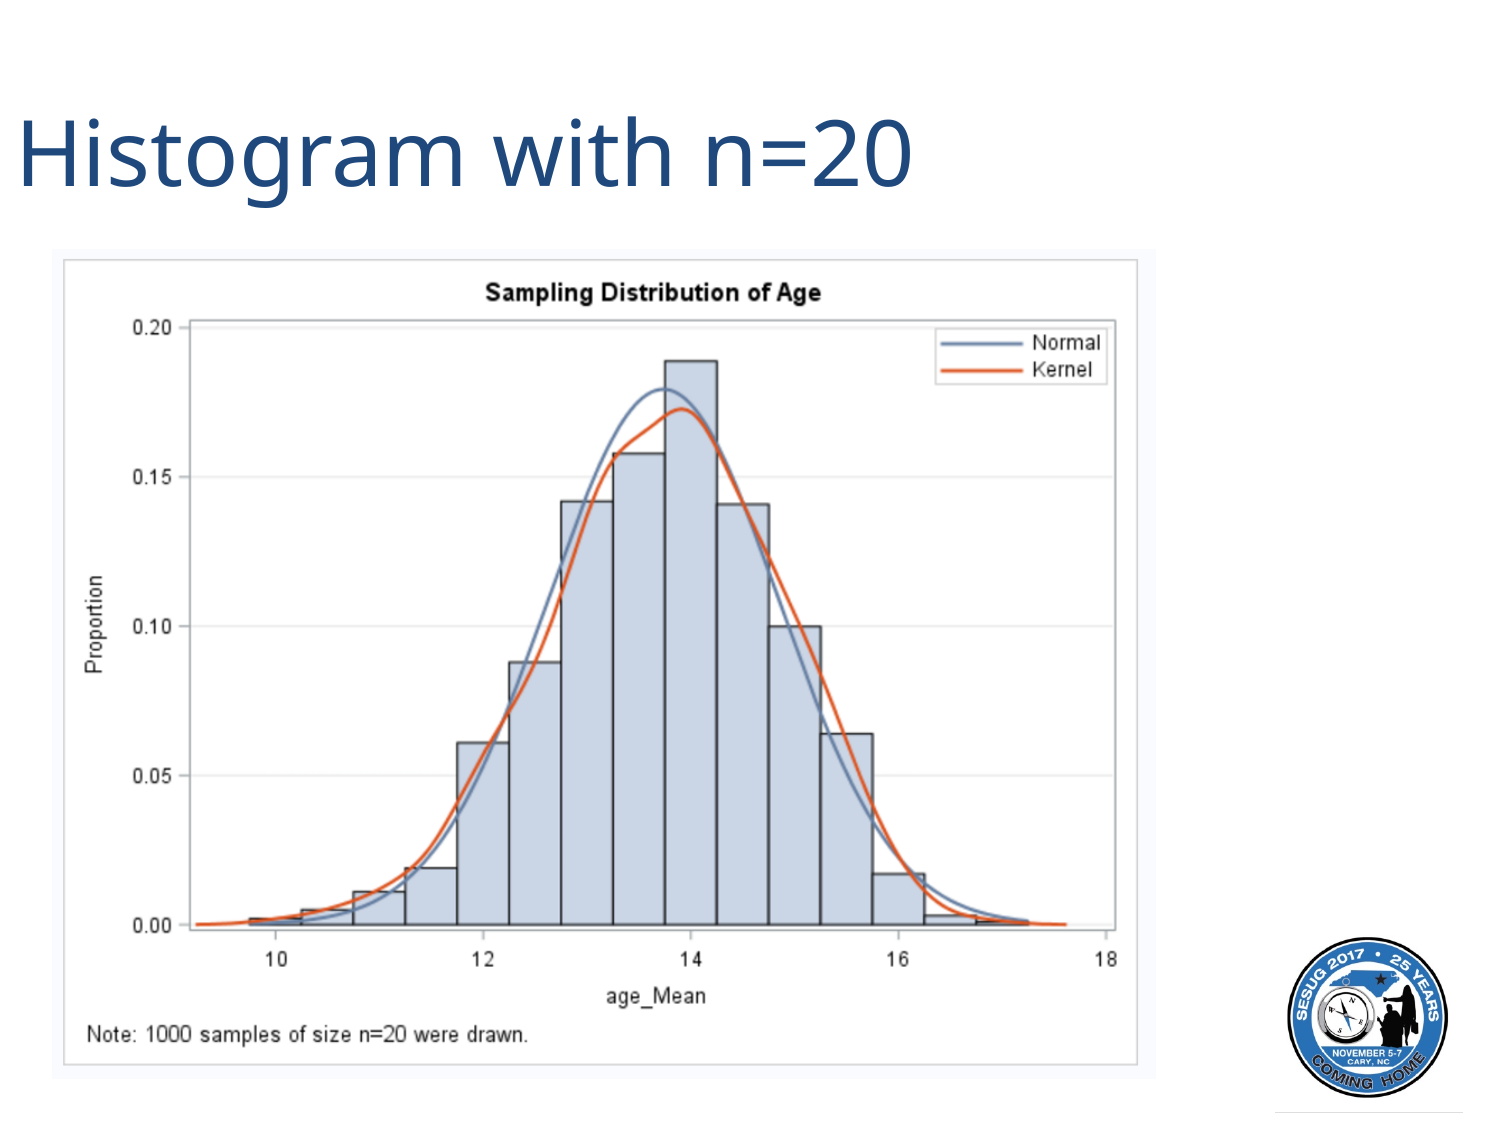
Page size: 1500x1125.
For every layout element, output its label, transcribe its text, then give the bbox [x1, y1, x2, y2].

title Histogram with n=20 [0, 75, 1413, 225]
picture [1275, 924, 1463, 1113]
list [52, 249, 1156, 1079]
